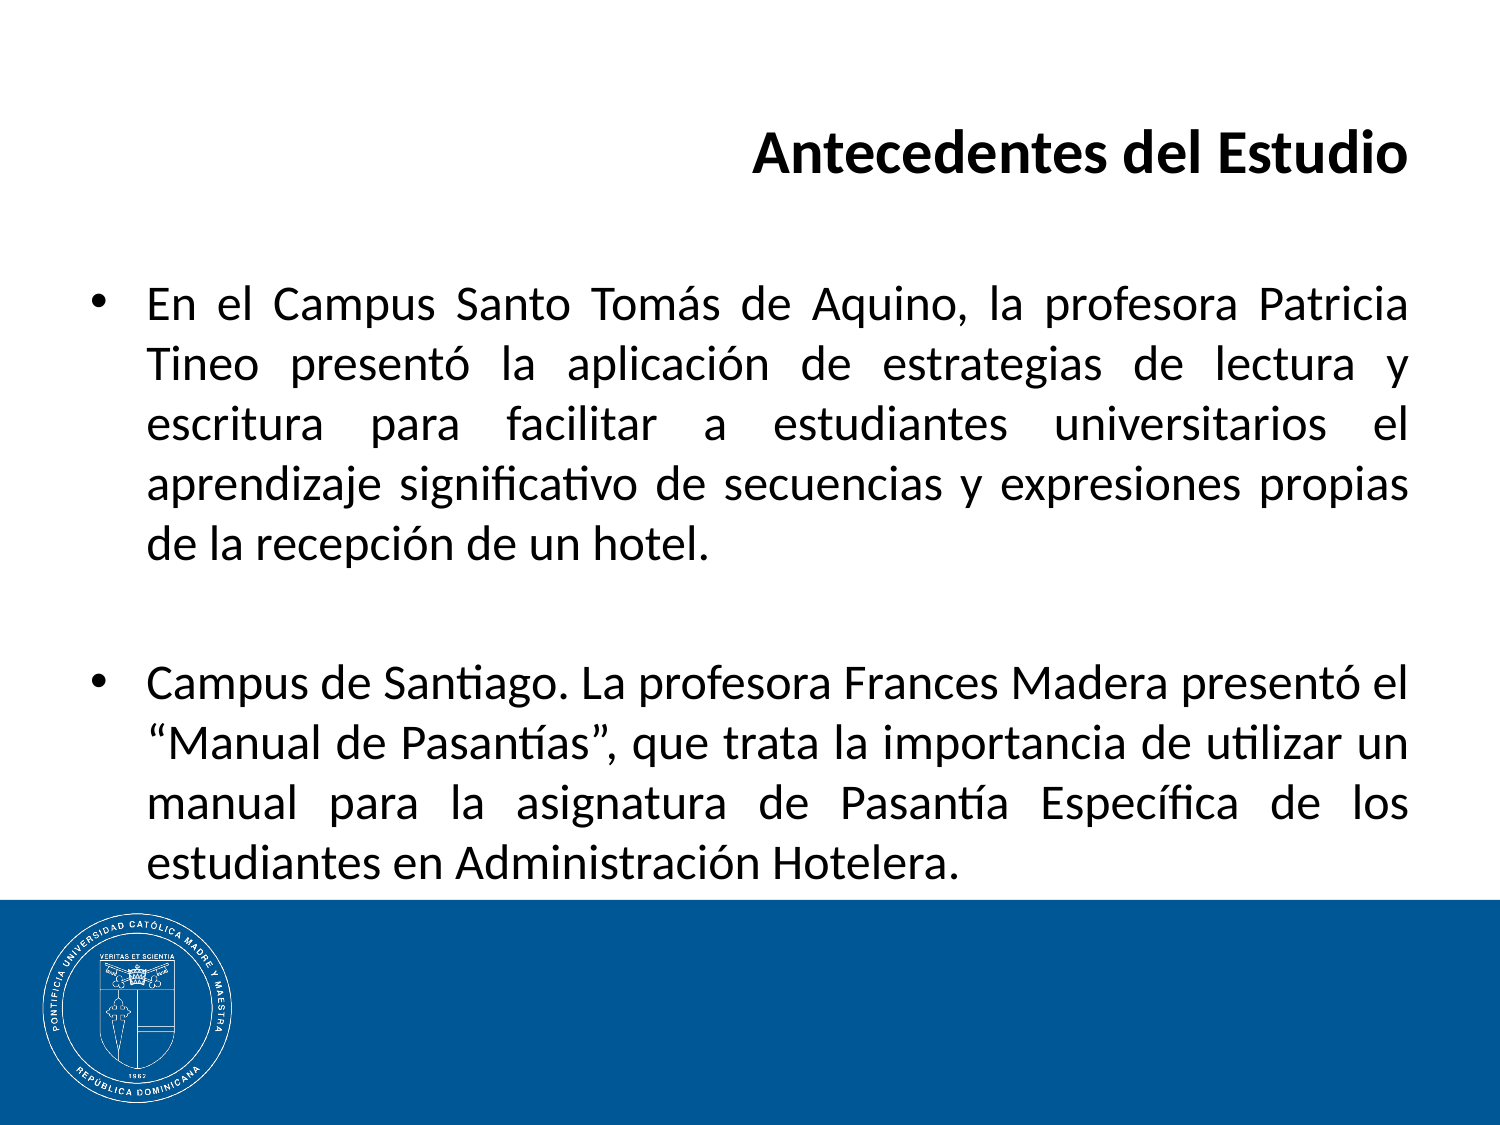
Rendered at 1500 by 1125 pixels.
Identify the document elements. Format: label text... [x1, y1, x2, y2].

picture [24, 903, 251, 1113]
text_box [0, 898, 1500, 1125]
list En el Campus Santo Tomás de Aquino, la profesora Patricia Tineo presentó la aplicación de estrategias de lectura y escritura para facilitar a estudiantes universitarios el aprendizaje significativo de secuencias y expresiones propias de la recepción de un hotel. Campus de Santiago. La profesora Frances Madera presentó el “Manual de Pasantías”, que trata la importancia de utilizar un manual para la asignatura de Pasantía Específica de los estudiantes en Administración Hotelera. [75, 262, 1425, 898]
title Antecedentes del Estudio [75, 37, 1425, 190]
